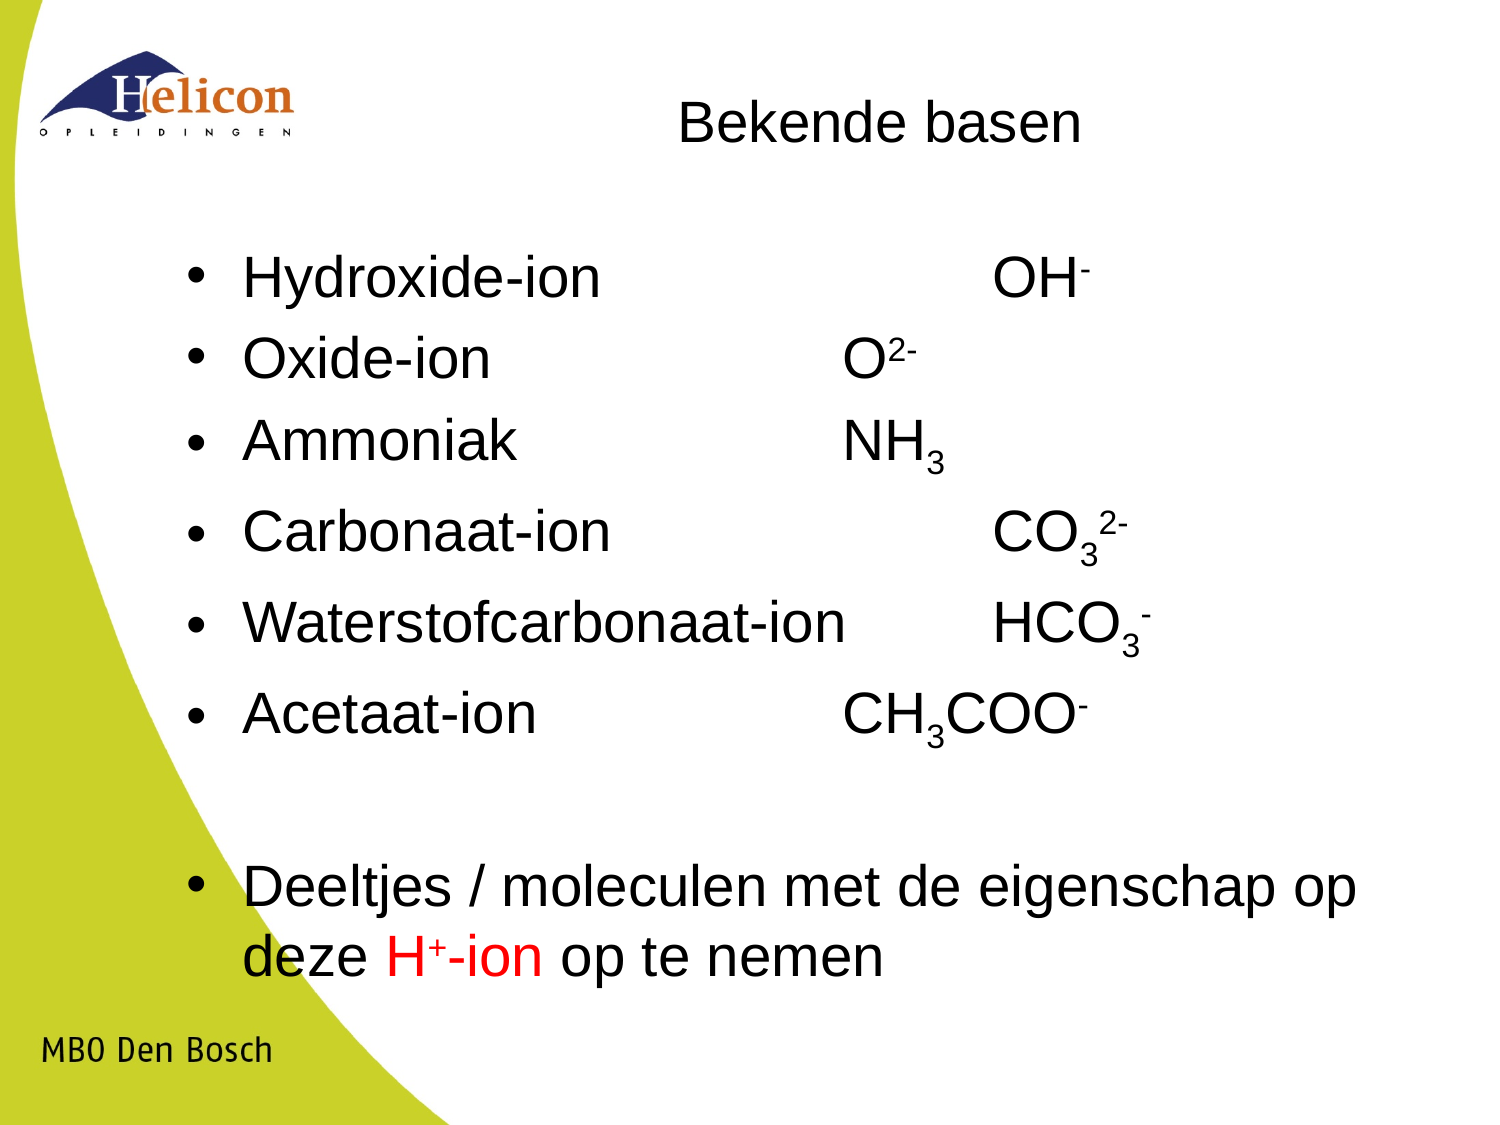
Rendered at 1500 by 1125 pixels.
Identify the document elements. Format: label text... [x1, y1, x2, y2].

title Bekende basen [336, 66, 1425, 173]
list Hydroxide-ion OH- Oxide-ion O2- Ammoniak NH3 Carbonaat-ion CO32- Waterstofcarbonaat-ion HCO3- Acetaat-ion CH3COO- Deeltjes / moleculen met de eigenschap op deze H+-ion op te nemen [171, 231, 1425, 1005]
picture [0, 0, 1500, 1125]
